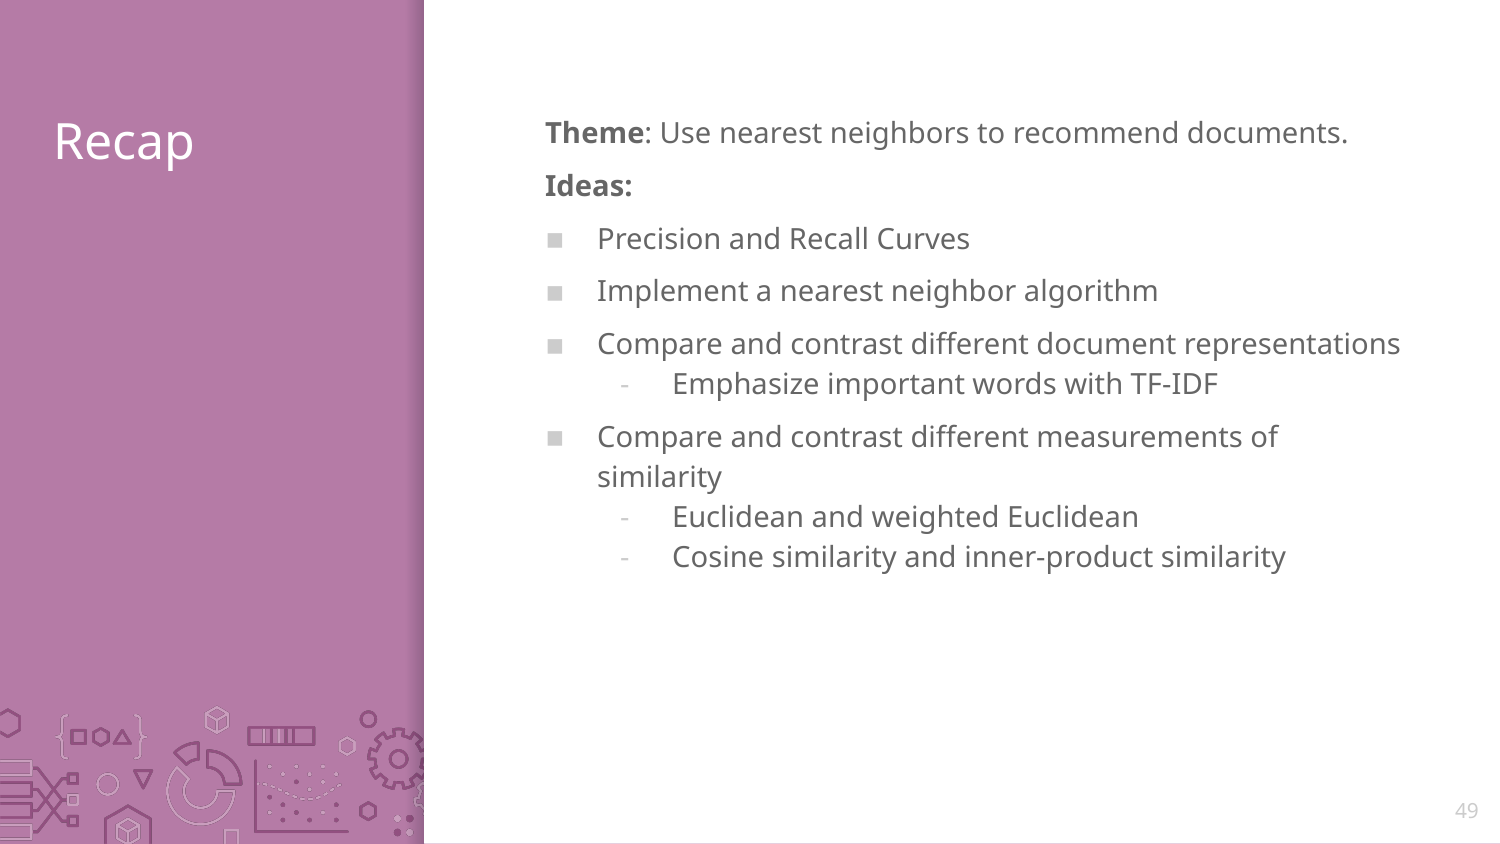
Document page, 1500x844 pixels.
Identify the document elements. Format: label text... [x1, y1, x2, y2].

picture [0, 701, 424, 844]
title Recap [38, 94, 375, 748]
list Theme: Use nearest neighbors to recommend documents. Ideas: Precision and Recall Curves Implement a nearest neighbor algorithm Compare and contrast different document representations Emphasize important words with TF-IDF Compare and contrast different measurements of similarity Euclidean and weighted Euclidean Cosine similarity and inner-product similarity [506, 94, 1425, 748]
slide_number 49 [1403, 779, 1494, 844]
